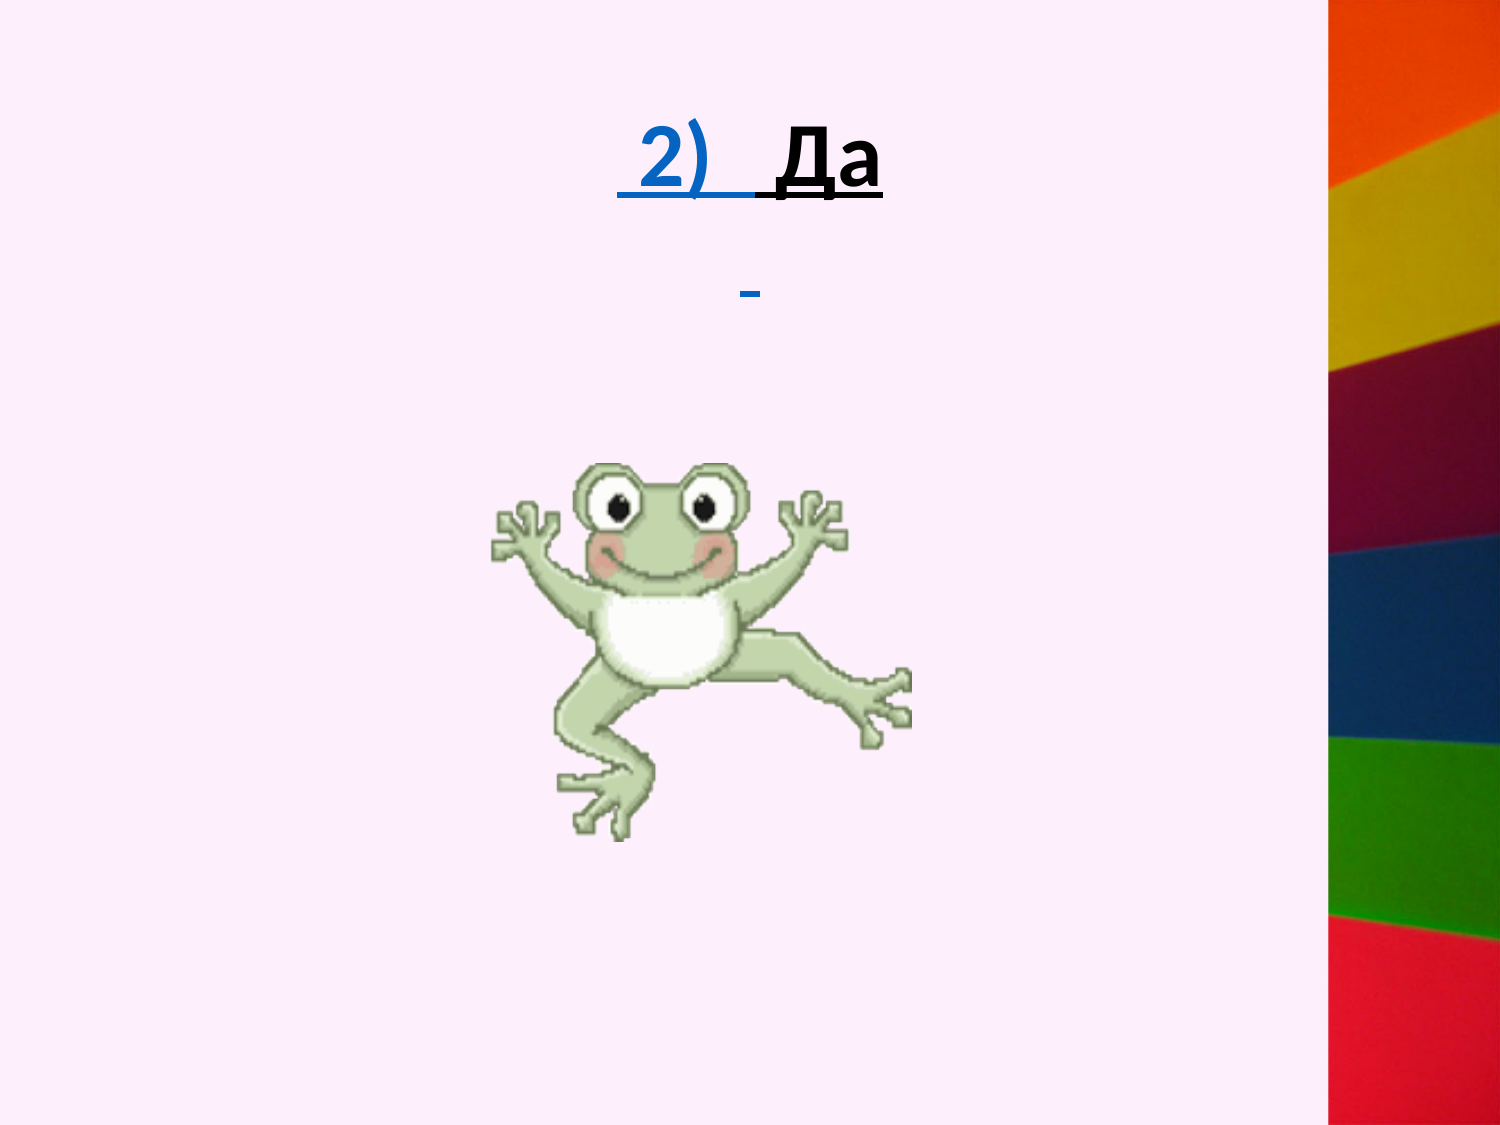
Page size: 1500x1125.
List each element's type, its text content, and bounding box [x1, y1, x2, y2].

title 2) Да [103, 59, 1397, 352]
picture [0, 0, 1500, 1125]
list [444, 463, 912, 843]
